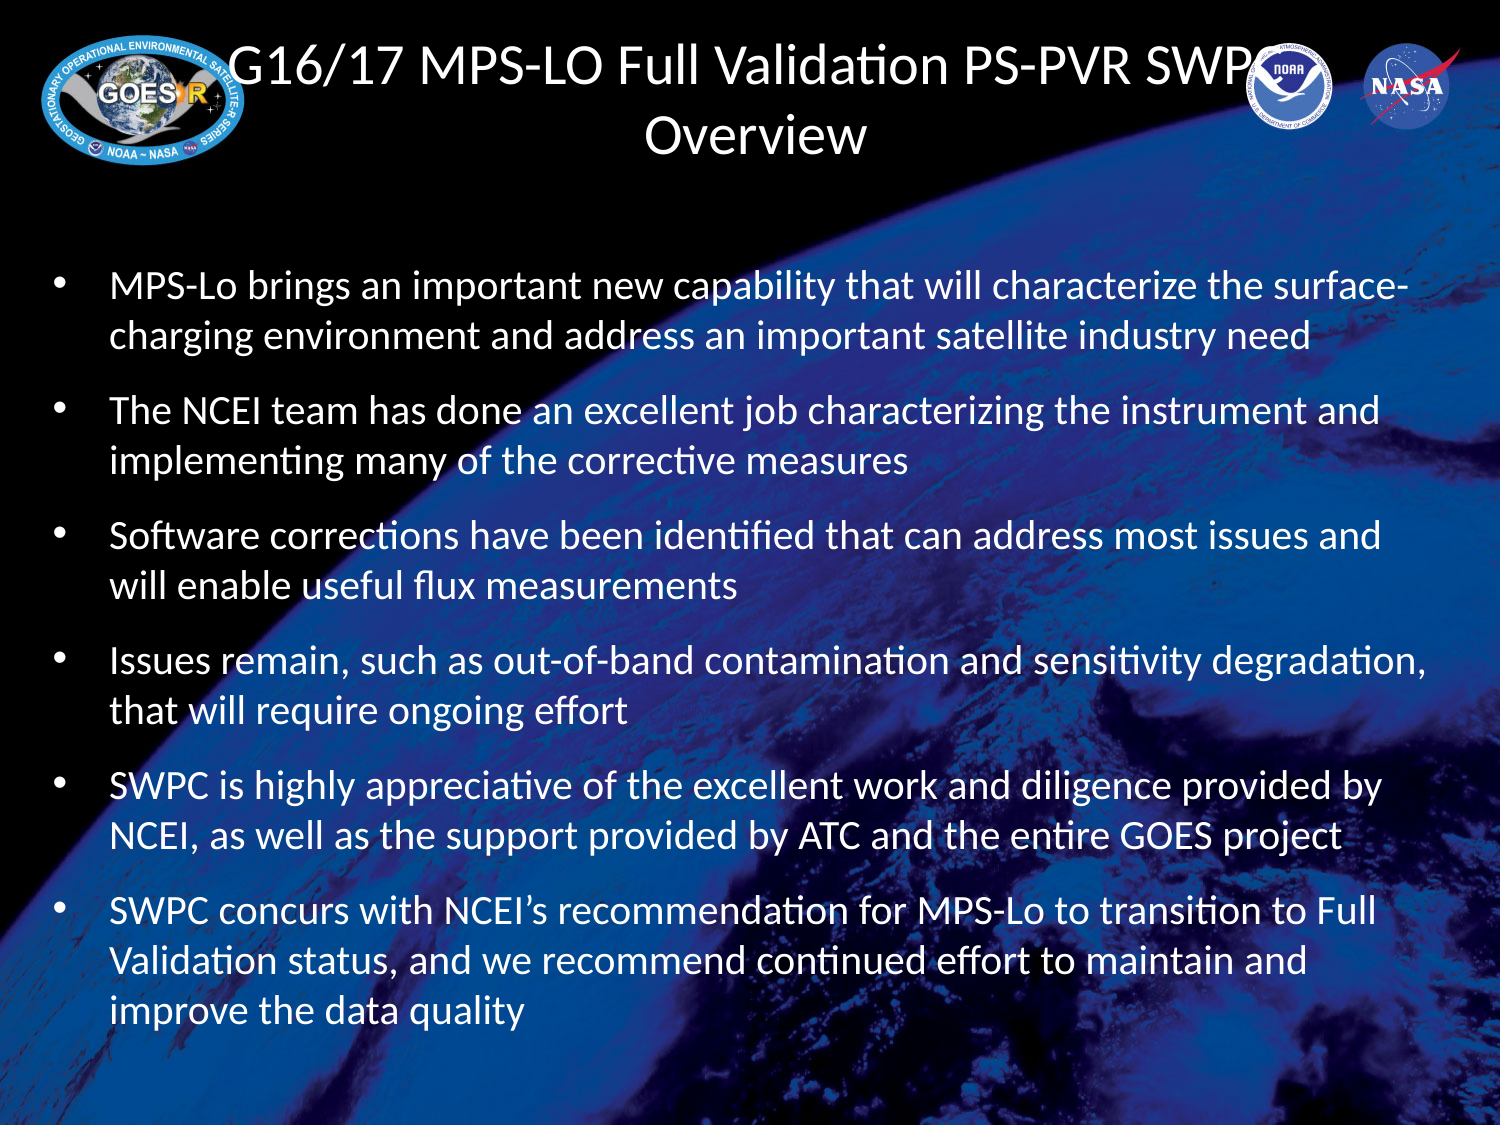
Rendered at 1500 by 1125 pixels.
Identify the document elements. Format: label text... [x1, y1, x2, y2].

title G16/17 MPS-LO Full Validation PS-PVR SWPC Overview [212, 16, 1300, 176]
picture [0, 0, 1500, 1125]
list MPS-Lo brings an important new capability that will characterize the surface-charging environment and address an important satellite industry need The NCEI team has done an excellent job characterizing the instrument and implementing many of the corrective measures Software corrections have been identified that can address most issues and will enable useful flux measurements Issues remain, such as out-of-band contamination and sensitivity degradation, that will require ongoing effort SWPC is highly appreciative of the excellent work and diligence provided by NCEI, as well as the support provided by ATC and the entire GOES project SWPC concurs with NCEI’s recommendation for MPS-Lo to transition to Full Validation status, and we recommend continued effort to maintain and improve the data quality [37, 249, 1465, 1029]
